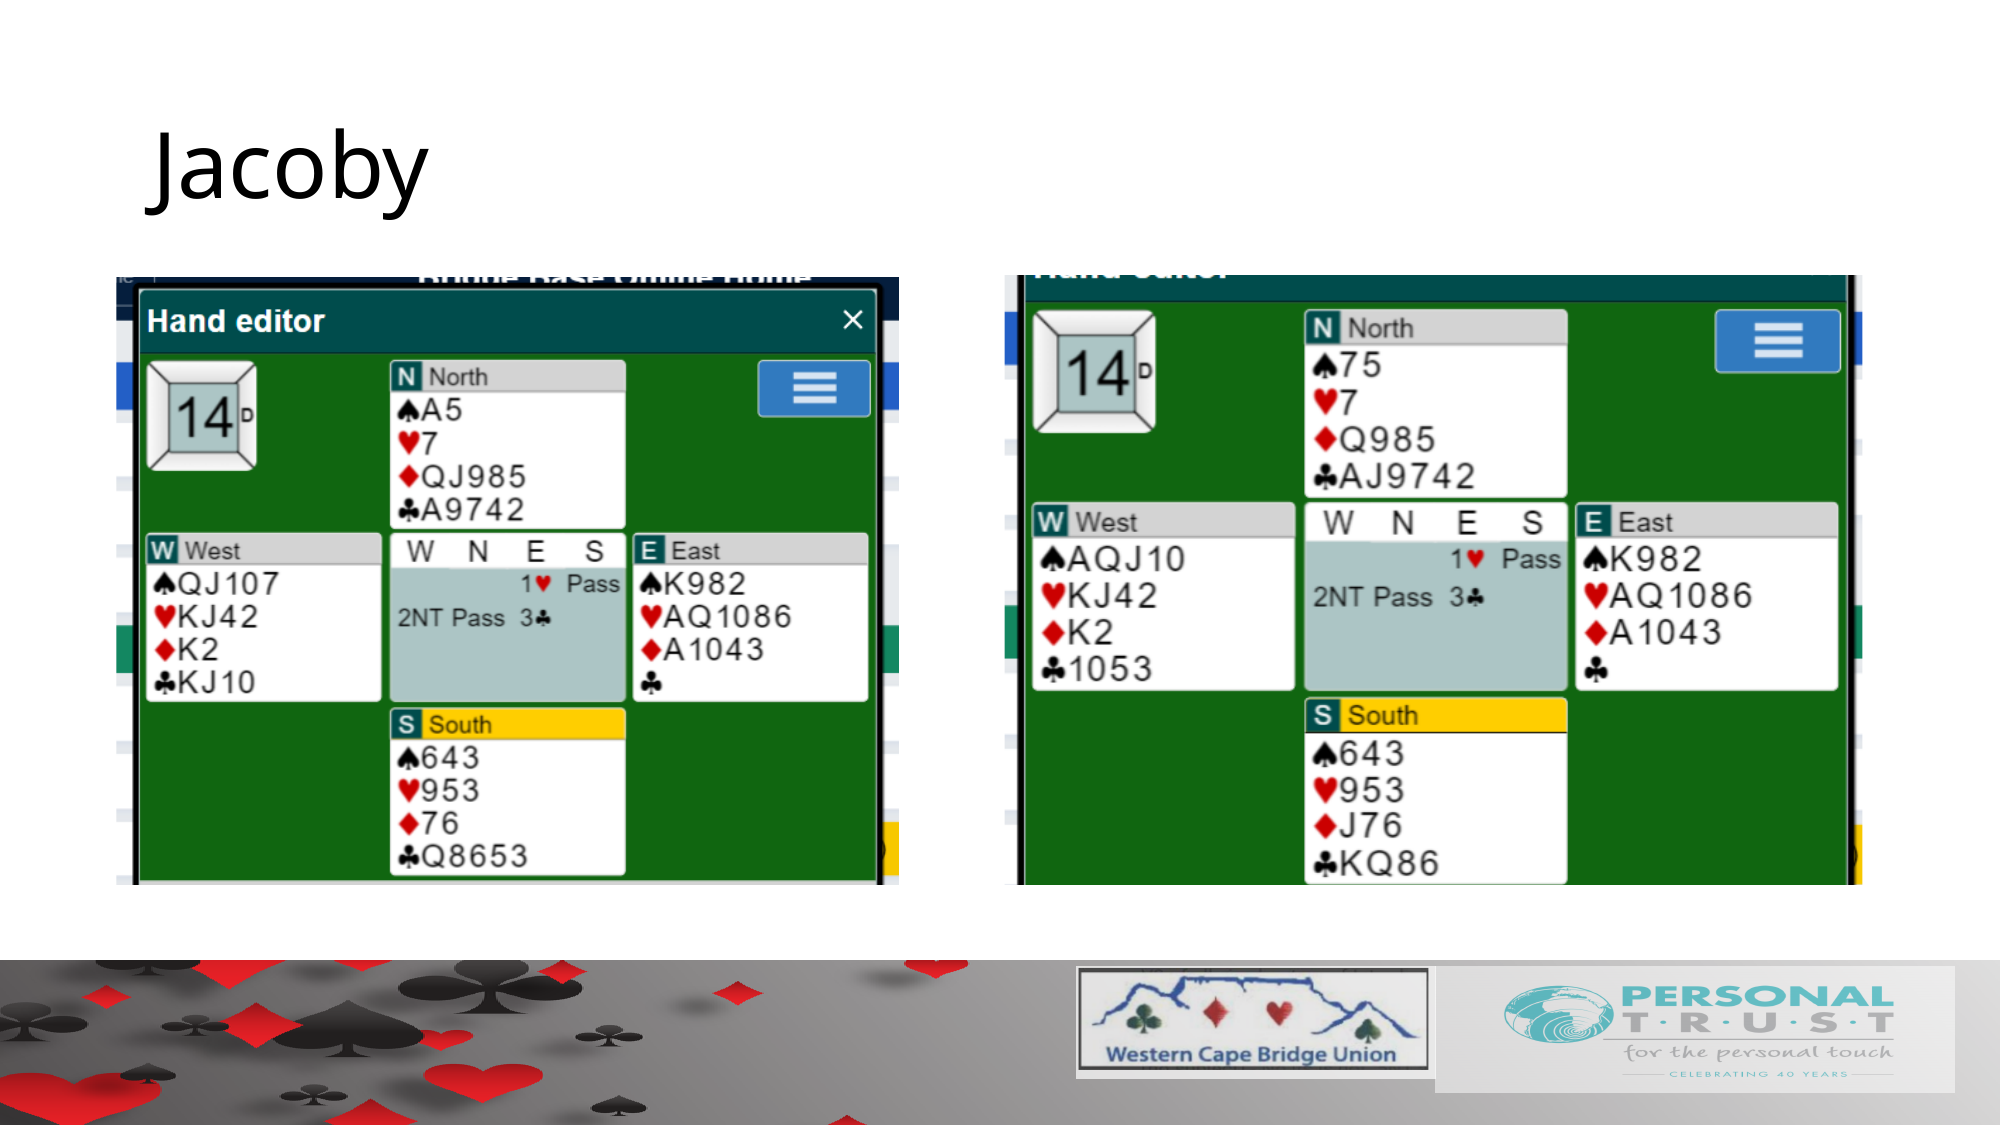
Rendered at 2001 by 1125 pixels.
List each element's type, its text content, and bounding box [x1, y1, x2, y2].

picture [0, 960, 2000, 1125]
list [1004, 275, 1863, 885]
title Jacoby [137, 59, 1863, 278]
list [116, 277, 899, 885]
